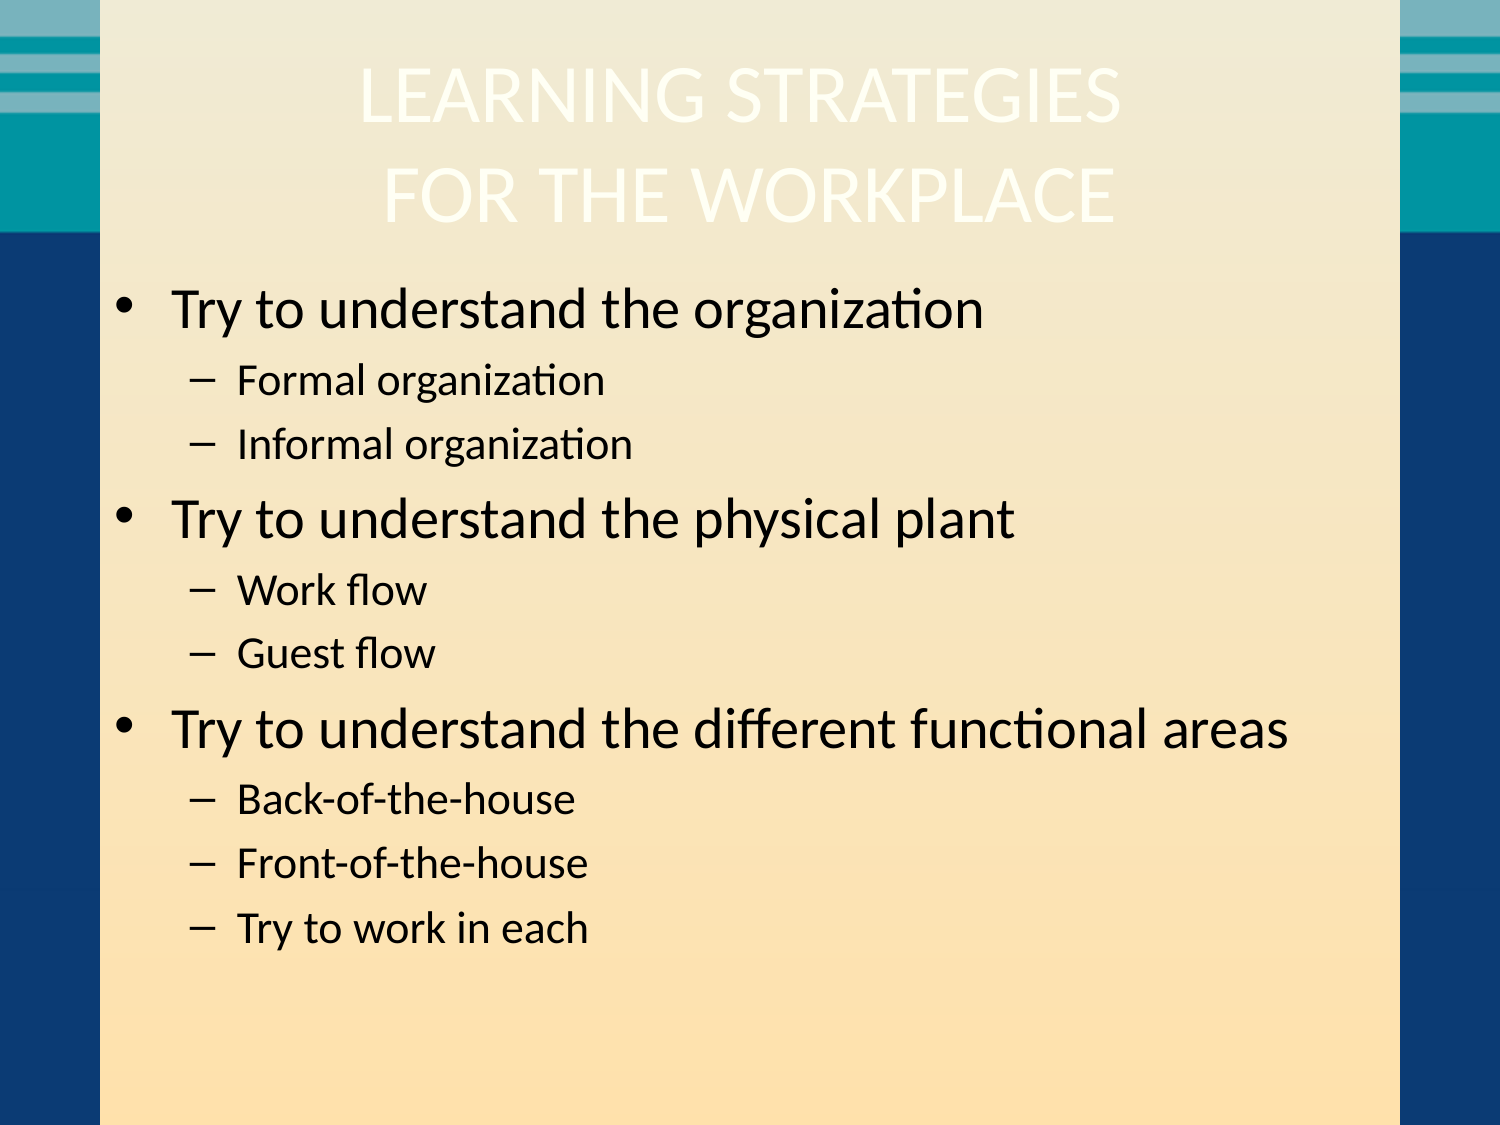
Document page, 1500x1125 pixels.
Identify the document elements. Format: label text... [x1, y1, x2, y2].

picture [1400, 0, 1500, 231]
picture [0, 0, 100, 231]
list Try to understand the organization Formal organization Informal organization Try to understand the physical plant Work flow Guest flow Try to understand the different functional areas Back-of-the-house Front-of-the-house Try to work in each [99, 262, 1401, 1006]
picture [1400, 234, 1500, 1125]
picture [0, 234, 100, 1125]
title LEARNING STRATEGIES FOR THE WORKPLACE [99, 45, 1400, 233]
